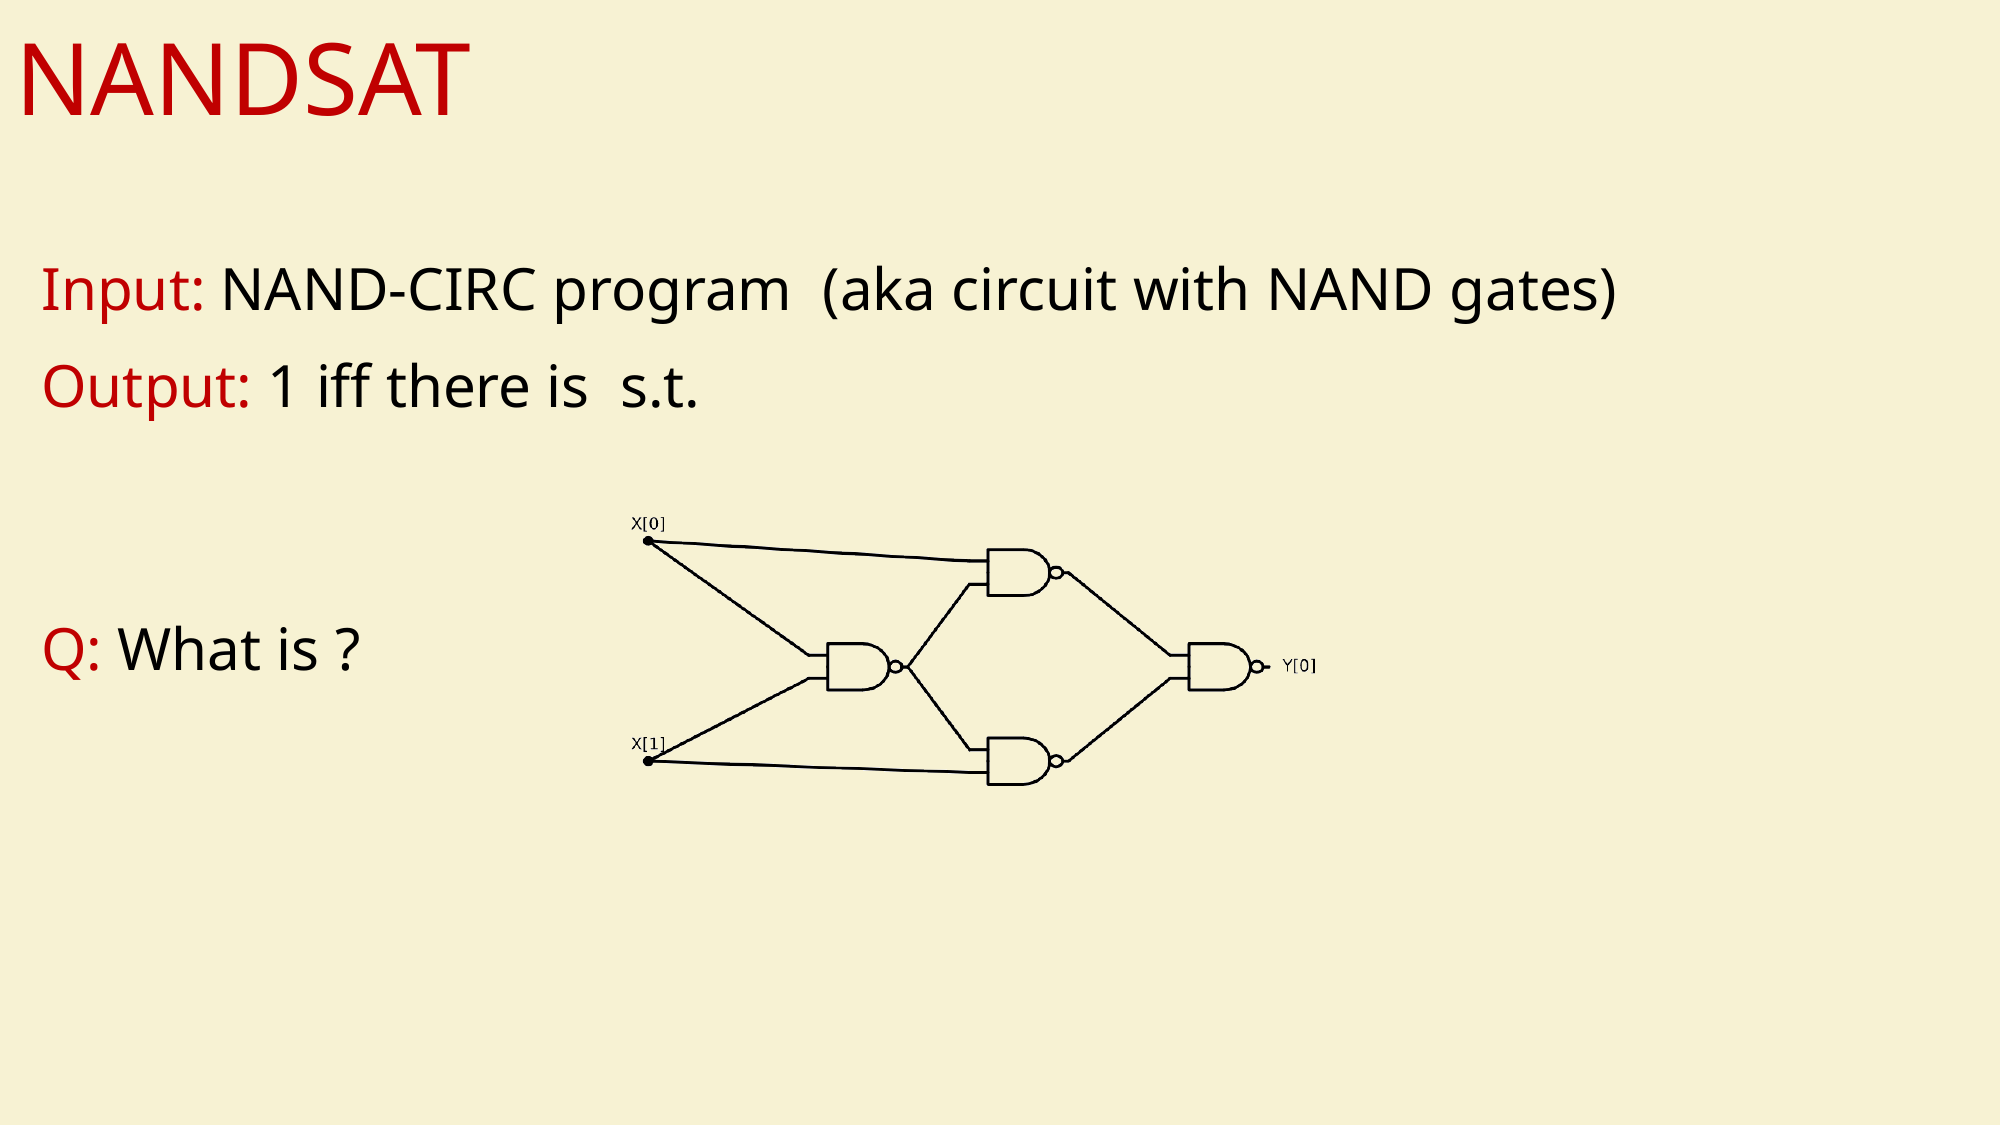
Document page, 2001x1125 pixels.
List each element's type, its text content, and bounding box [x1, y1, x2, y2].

picture [618, 507, 1329, 804]
title NANDSAT [0, 0, 2000, 167]
